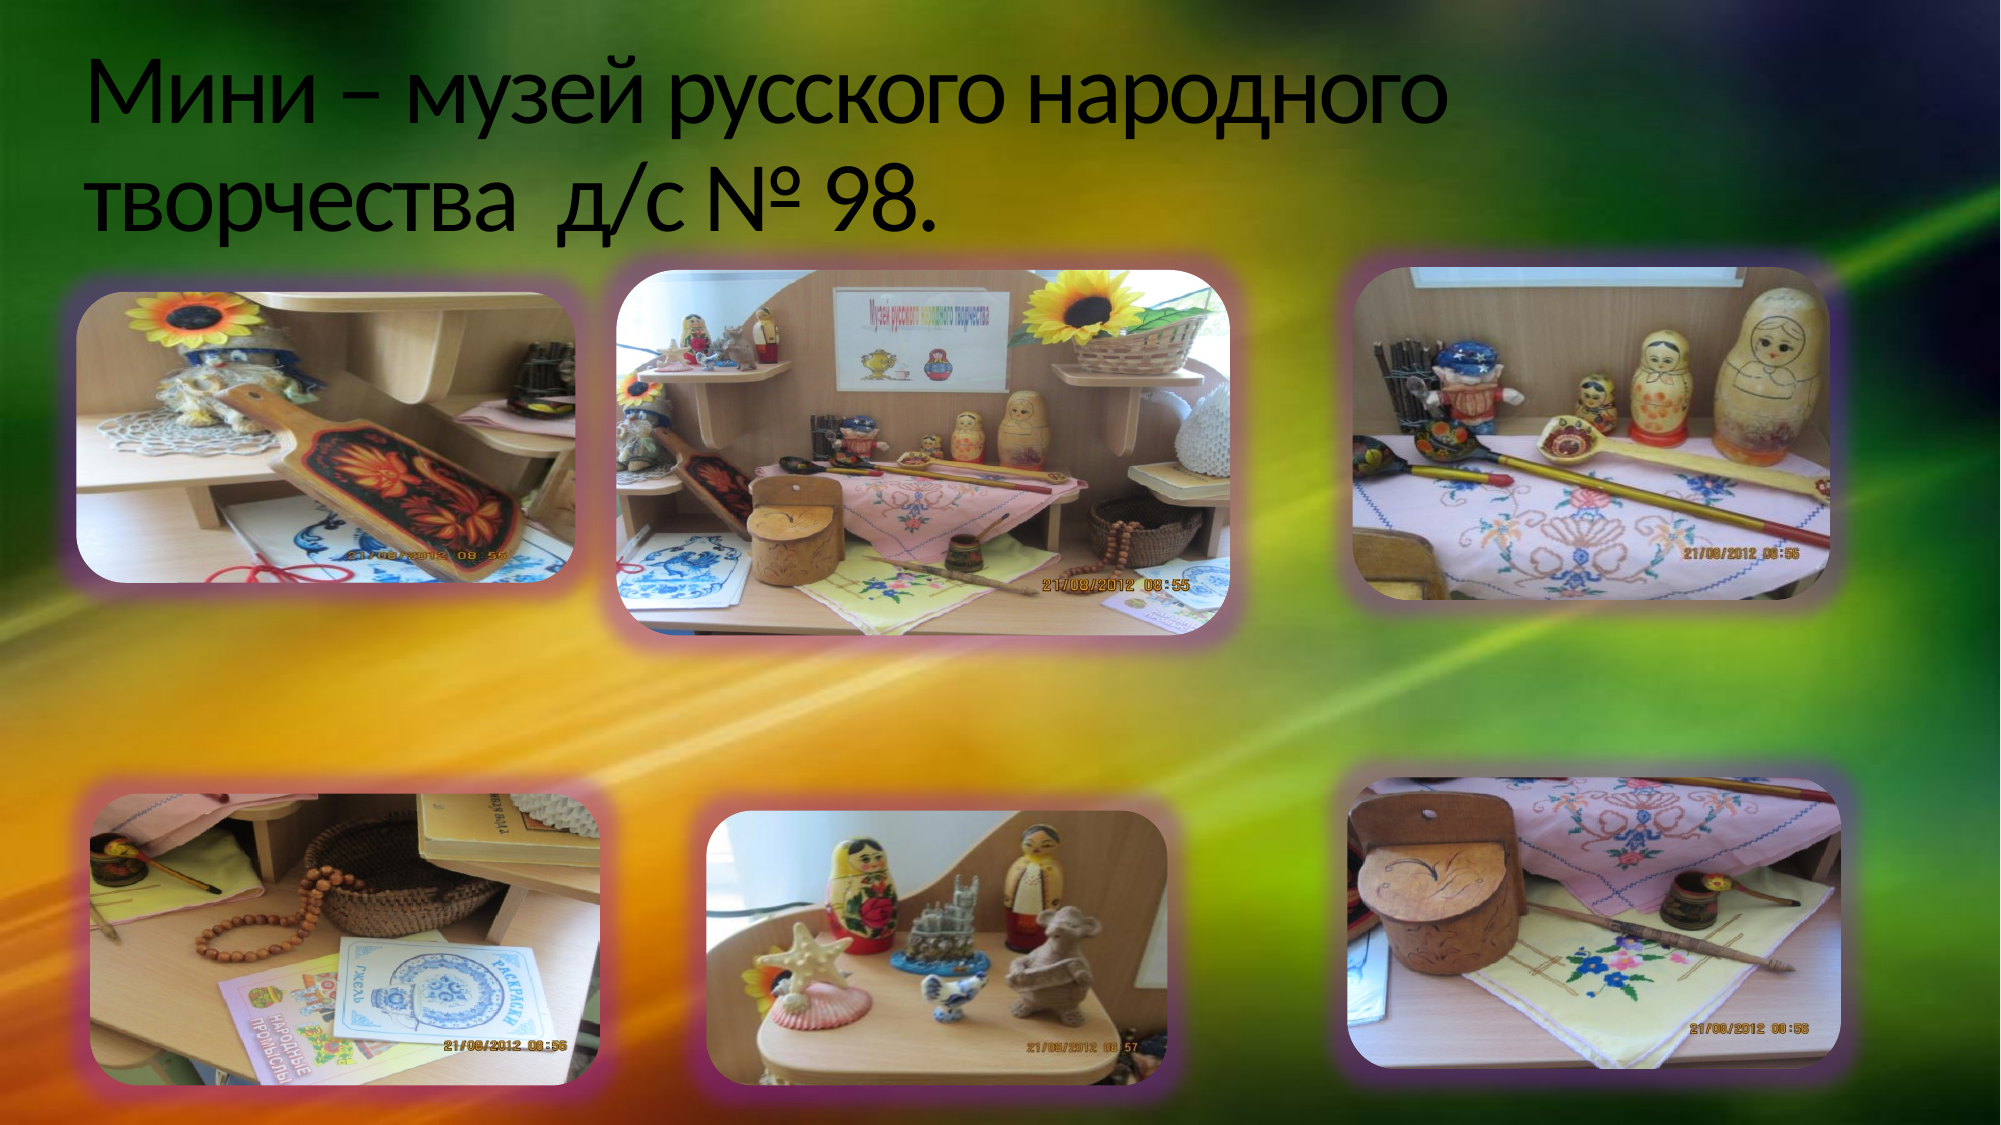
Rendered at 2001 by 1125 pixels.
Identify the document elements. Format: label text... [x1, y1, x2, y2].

picture [0, 0, 2001, 1125]
title Мини – музей русского народного творчества д/с № 98. [83, 37, 1917, 256]
